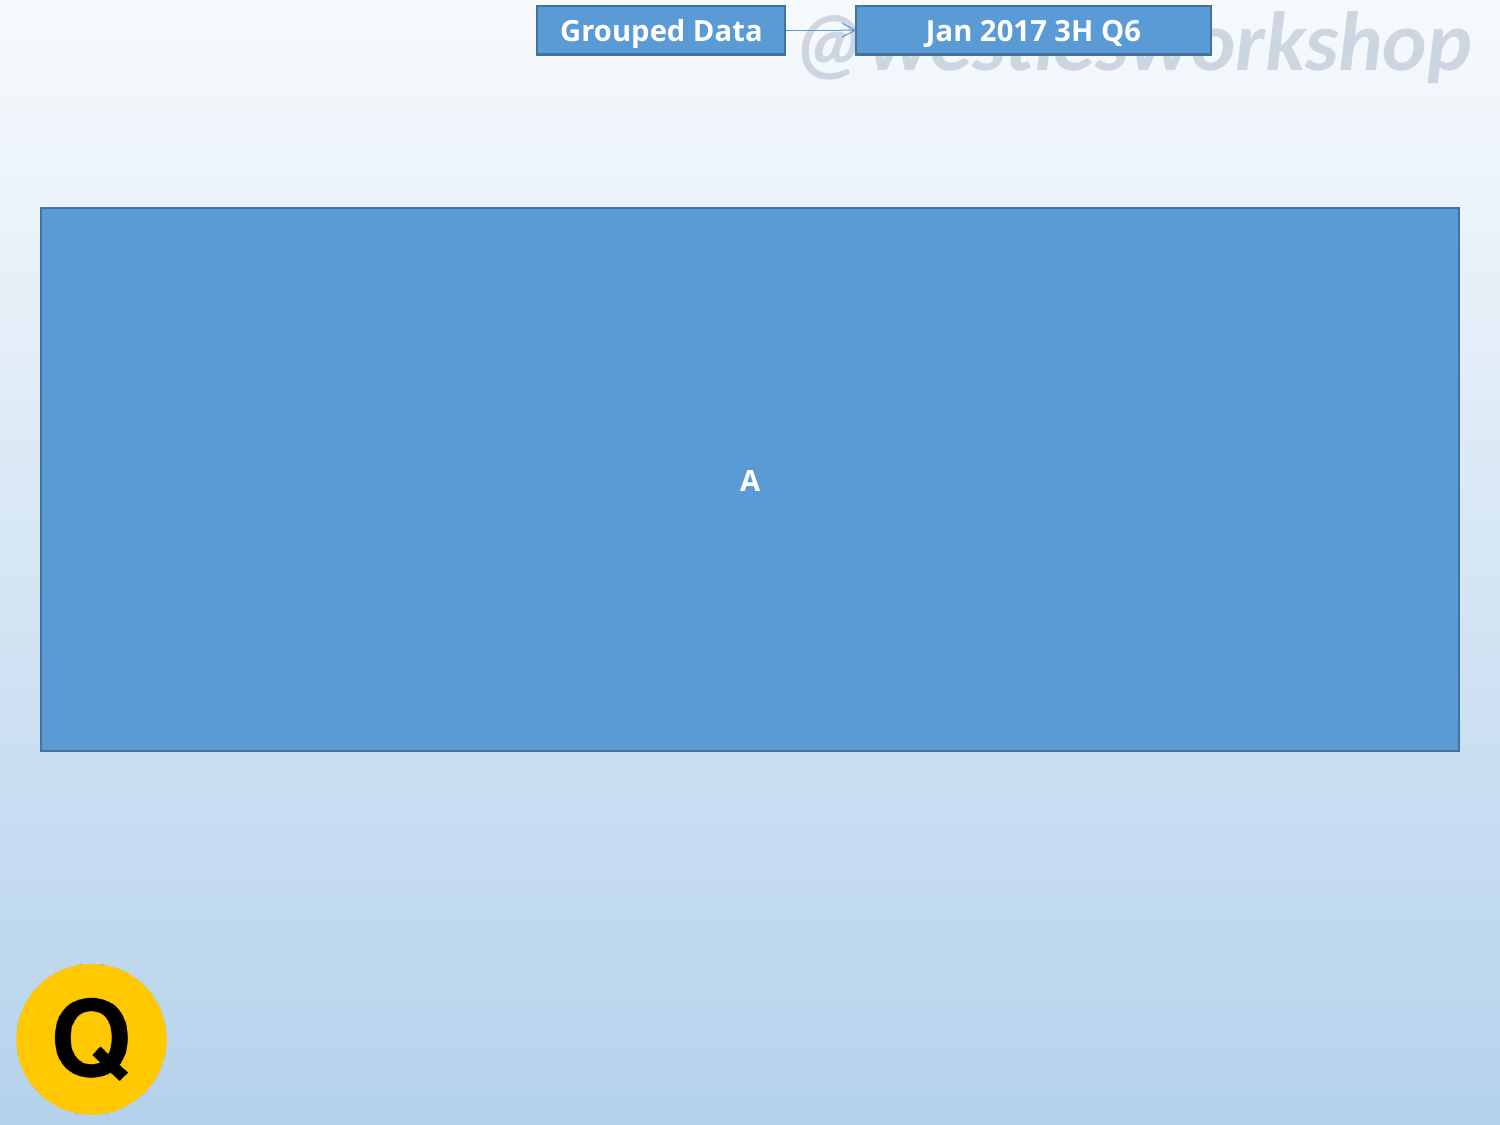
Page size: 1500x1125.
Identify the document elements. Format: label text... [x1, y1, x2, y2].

picture [0, 940, 191, 1125]
picture [41, 208, 1459, 751]
text_box Grouped Data [536, 5, 786, 56]
text_box Jan 2017 3H Q6 [855, 5, 1212, 56]
